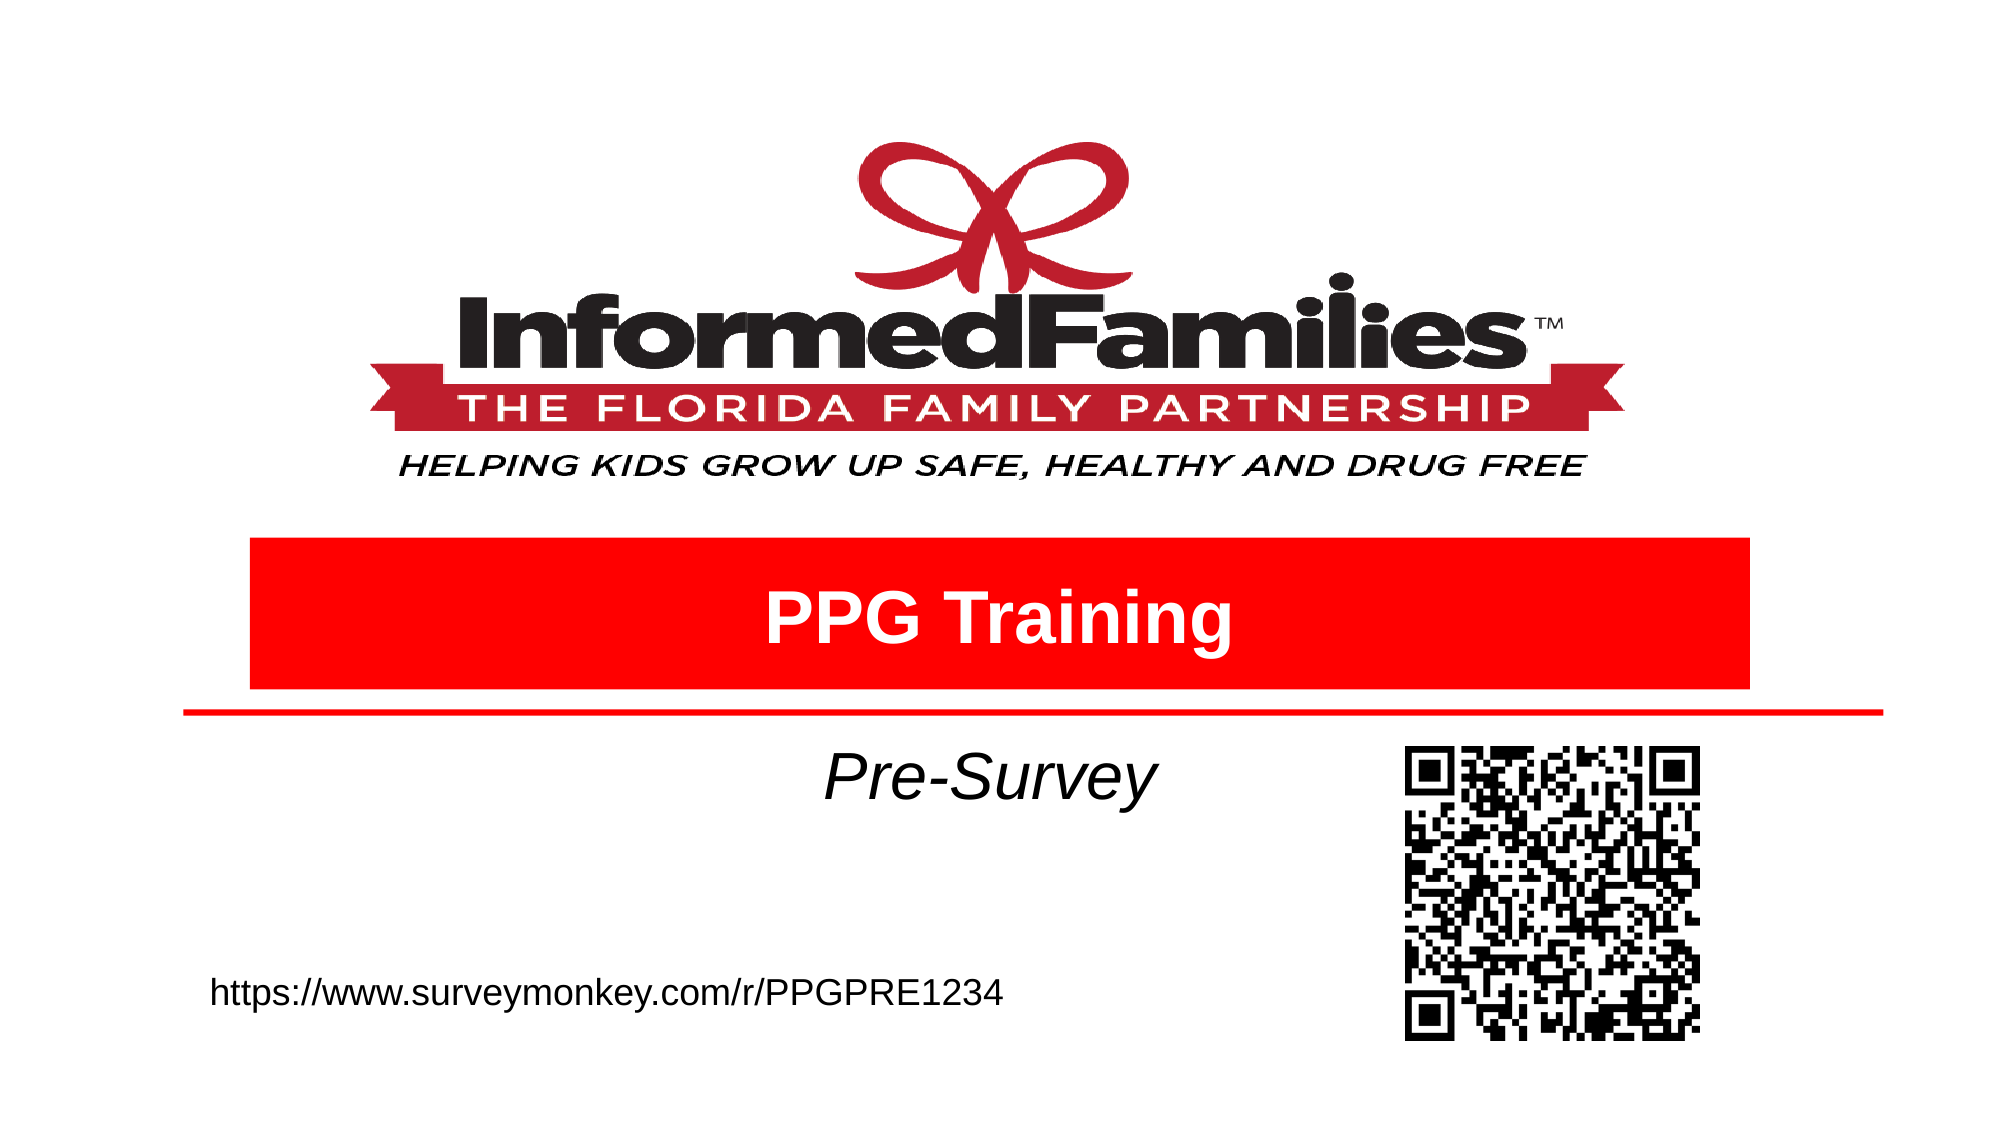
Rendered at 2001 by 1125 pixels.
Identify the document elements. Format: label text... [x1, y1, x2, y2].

subtitle Pre-Survey [300, 725, 1700, 925]
title PPG Training [249, 537, 1750, 690]
text_box https://www.surveymonkey.com/r/PPGPRE1234 [194, 960, 1196, 1021]
picture [1404, 745, 1701, 1042]
picture [370, 142, 1625, 480]
